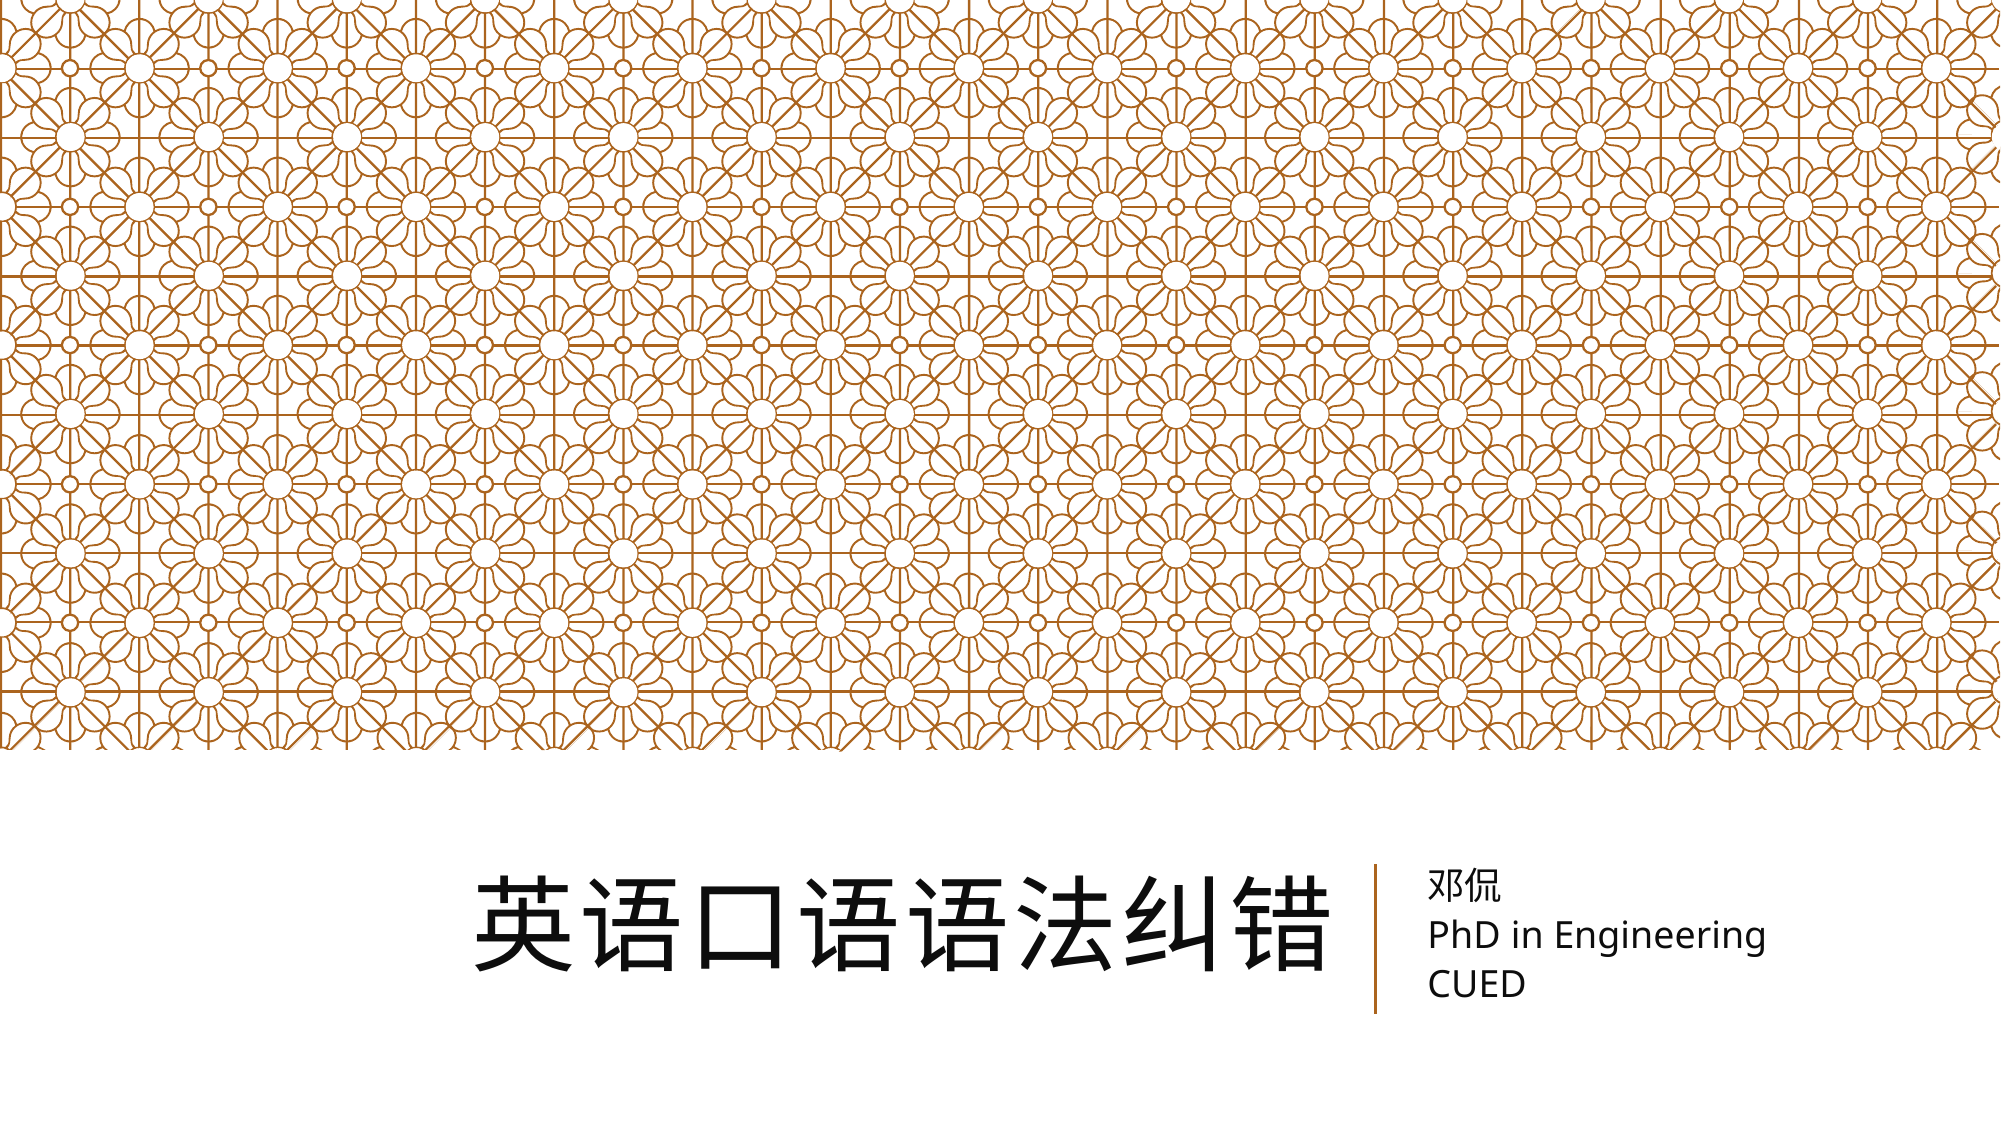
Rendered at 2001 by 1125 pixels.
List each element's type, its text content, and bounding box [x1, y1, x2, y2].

title 英语口语语法纠错 [75, 813, 1350, 1054]
list 邓侃 PhD in Engineering CUED [1412, 813, 1938, 1054]
